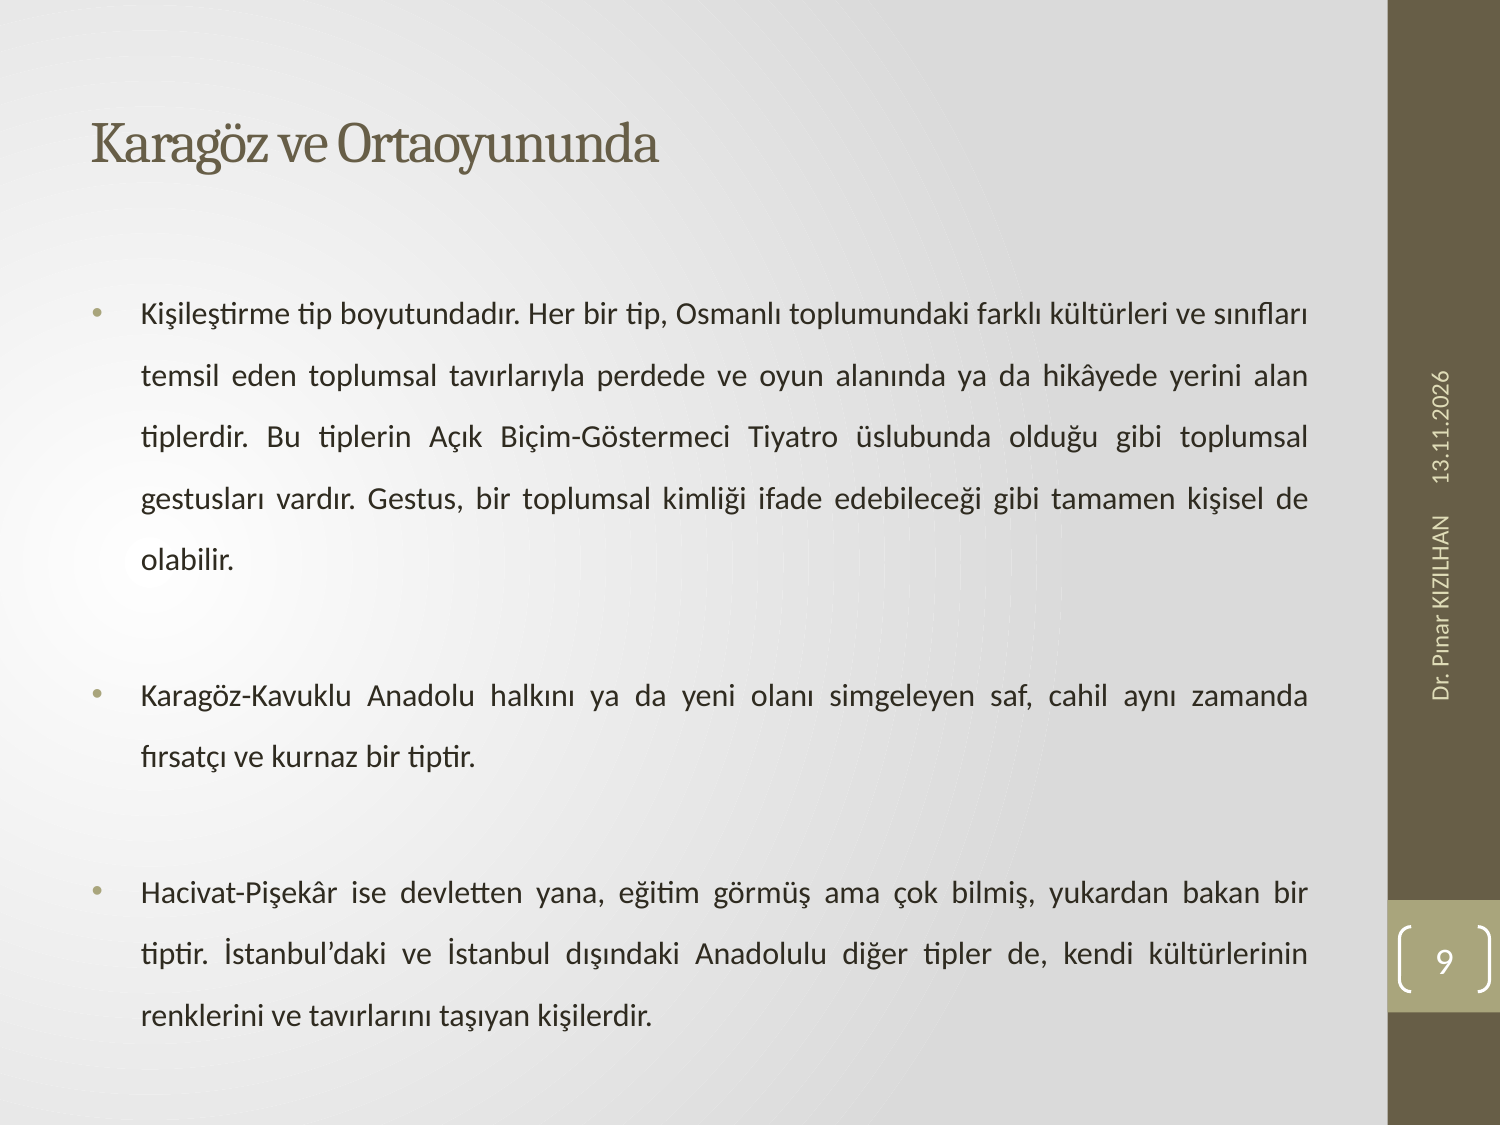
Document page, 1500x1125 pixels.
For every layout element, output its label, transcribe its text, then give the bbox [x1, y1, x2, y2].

footer Dr. Pınar KIZILHAN [1408, 500, 1469, 889]
slide_number 9 [1397, 925, 1492, 994]
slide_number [1408, 100, 1469, 500]
list Kişileştirme tip boyutundadır. Her bir tip, Osmanlı toplumundaki farklı kültürleri ve sınıfları temsil eden toplumsal tavırlarıyla perdede ve oyun alanında ya da hikâyede yerini alan tiplerdir. Bu tiplerin Açık Biçim-Göstermeci Tiyatro üslubunda olduğu gibi toplumsal gestusları vardır. Gestus, bir toplumsal kimliği ifade edebileceği gibi tamamen kişisel de olabilir. Karagöz-Kavuklu Anadolu halkını ya da yeni olanı simgeleyen saf, cahil aynı zamanda fırsatçı ve kurnaz bir tiptir. Hacivat-Pişekâr ise devletten yana, eğitim görmüş ama çok bilmiş, yukardan bakan bir tiptir. İstanbul’daki ve İstanbul dışındaki Anadolulu diğer tipler de, kendi kültürlerinin renklerini ve tavırlarını taşıyan kişilerdir. [75, 262, 1325, 1050]
title Karagöz ve Ortaoyununda [75, 45, 1325, 233]
